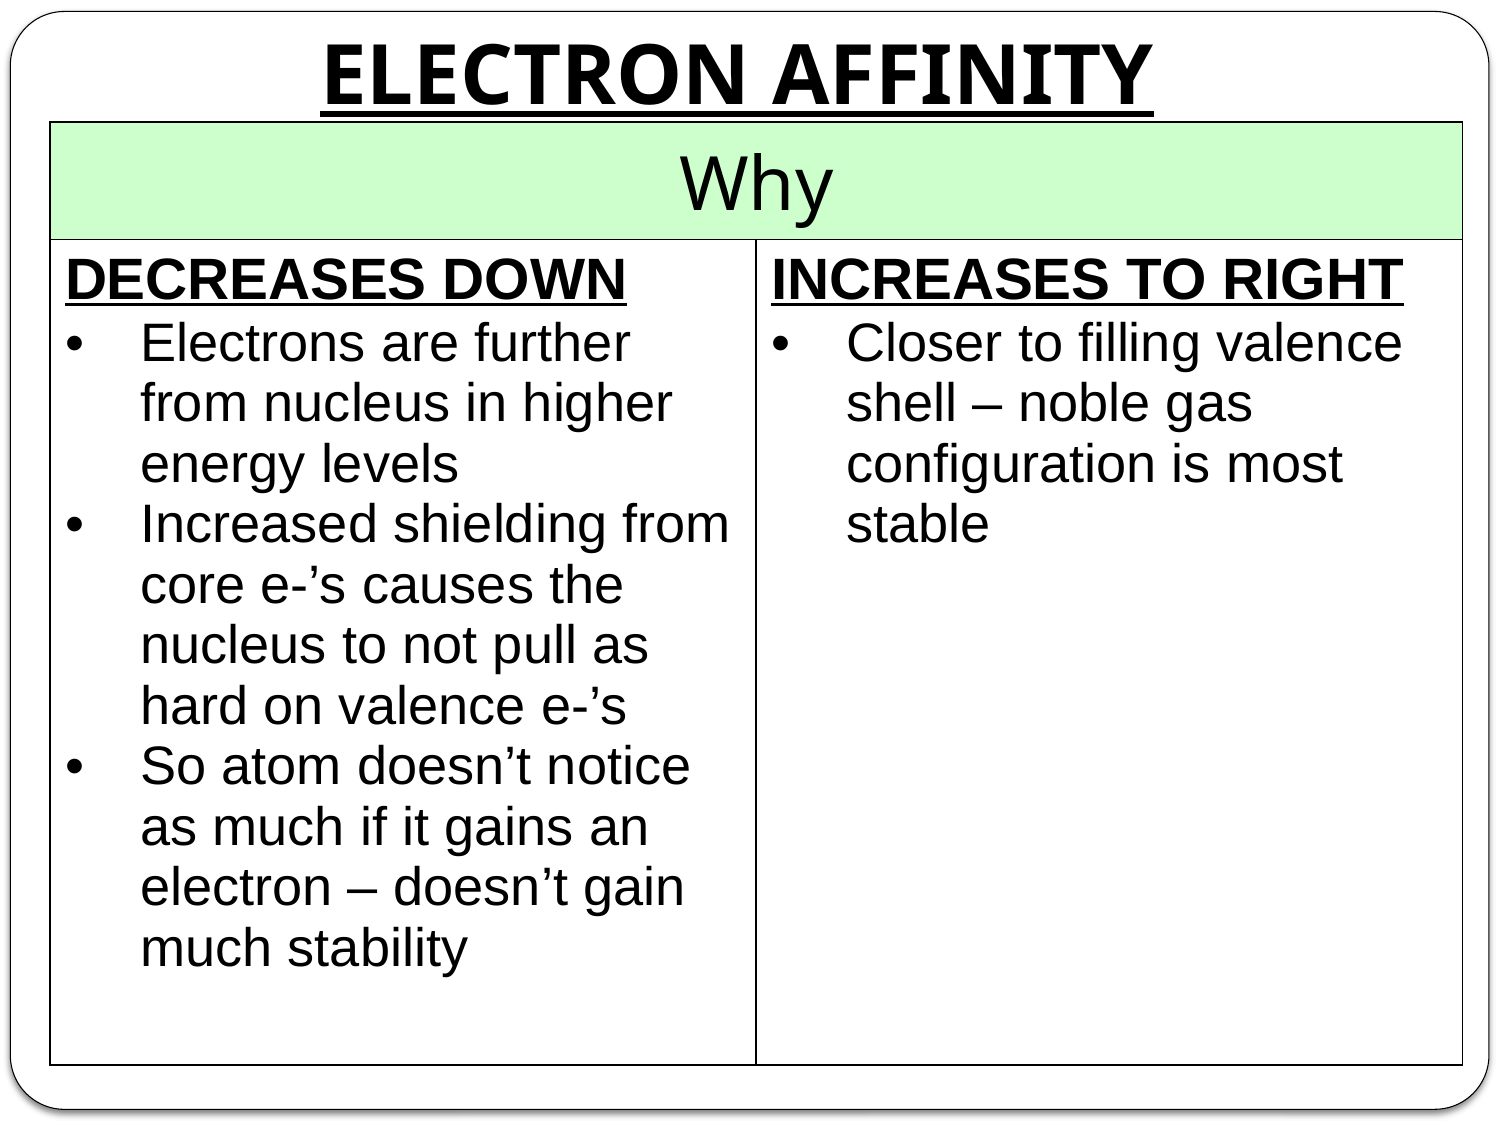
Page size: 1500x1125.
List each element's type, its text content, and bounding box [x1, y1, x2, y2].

table_cell INCREASES TO RIGHT Closer to filling valence shell – noble gas configuration is most stable [757, 240, 1462, 1064]
table_header Why [51, 123, 1462, 239]
table_cell DECREASES DOWN Electrons are further from nucleus in higher energy levels Increased shielding from core e-’s causes the nucleus to not pull as hard on valence e-’s So atom doesn’t notice as much if it gains an electron – doesn’t gain much stability [51, 240, 755, 1064]
title ELECTRON AFFINITY [50, 26, 1425, 121]
